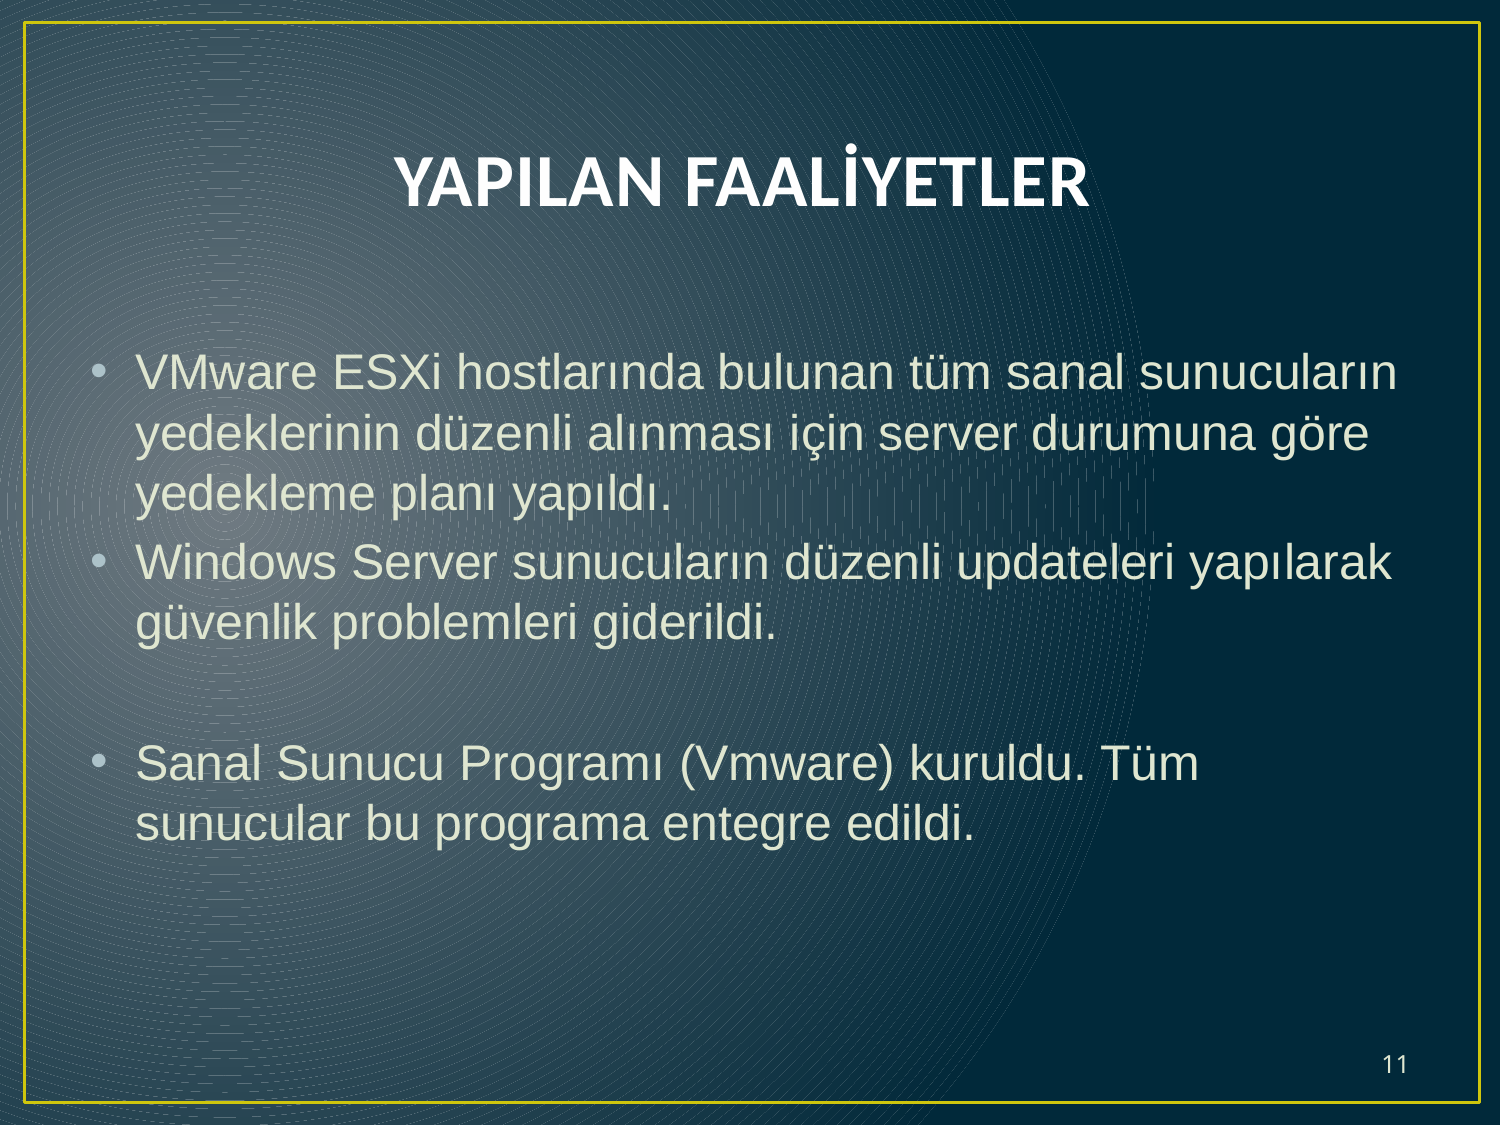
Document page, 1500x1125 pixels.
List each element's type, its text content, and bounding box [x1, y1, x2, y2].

list VMware ESXi hostlarında bulunan tüm sanal sunucuların yedeklerinin düzenli alınması için server durumuna göre yedekleme planı yapıldı. Windows Server sunucuların düzenli updateleri yapılarak güvenlik problemleri giderildi. Sanal Sunucu Programı (Vmware) kuruldu. Tüm sunucular bu programa entegre edildi. [75, 262, 1425, 1059]
slide_number 11 [1074, 1035, 1425, 1096]
title YAPILAN FAALİYETLER [76, 78, 1427, 230]
